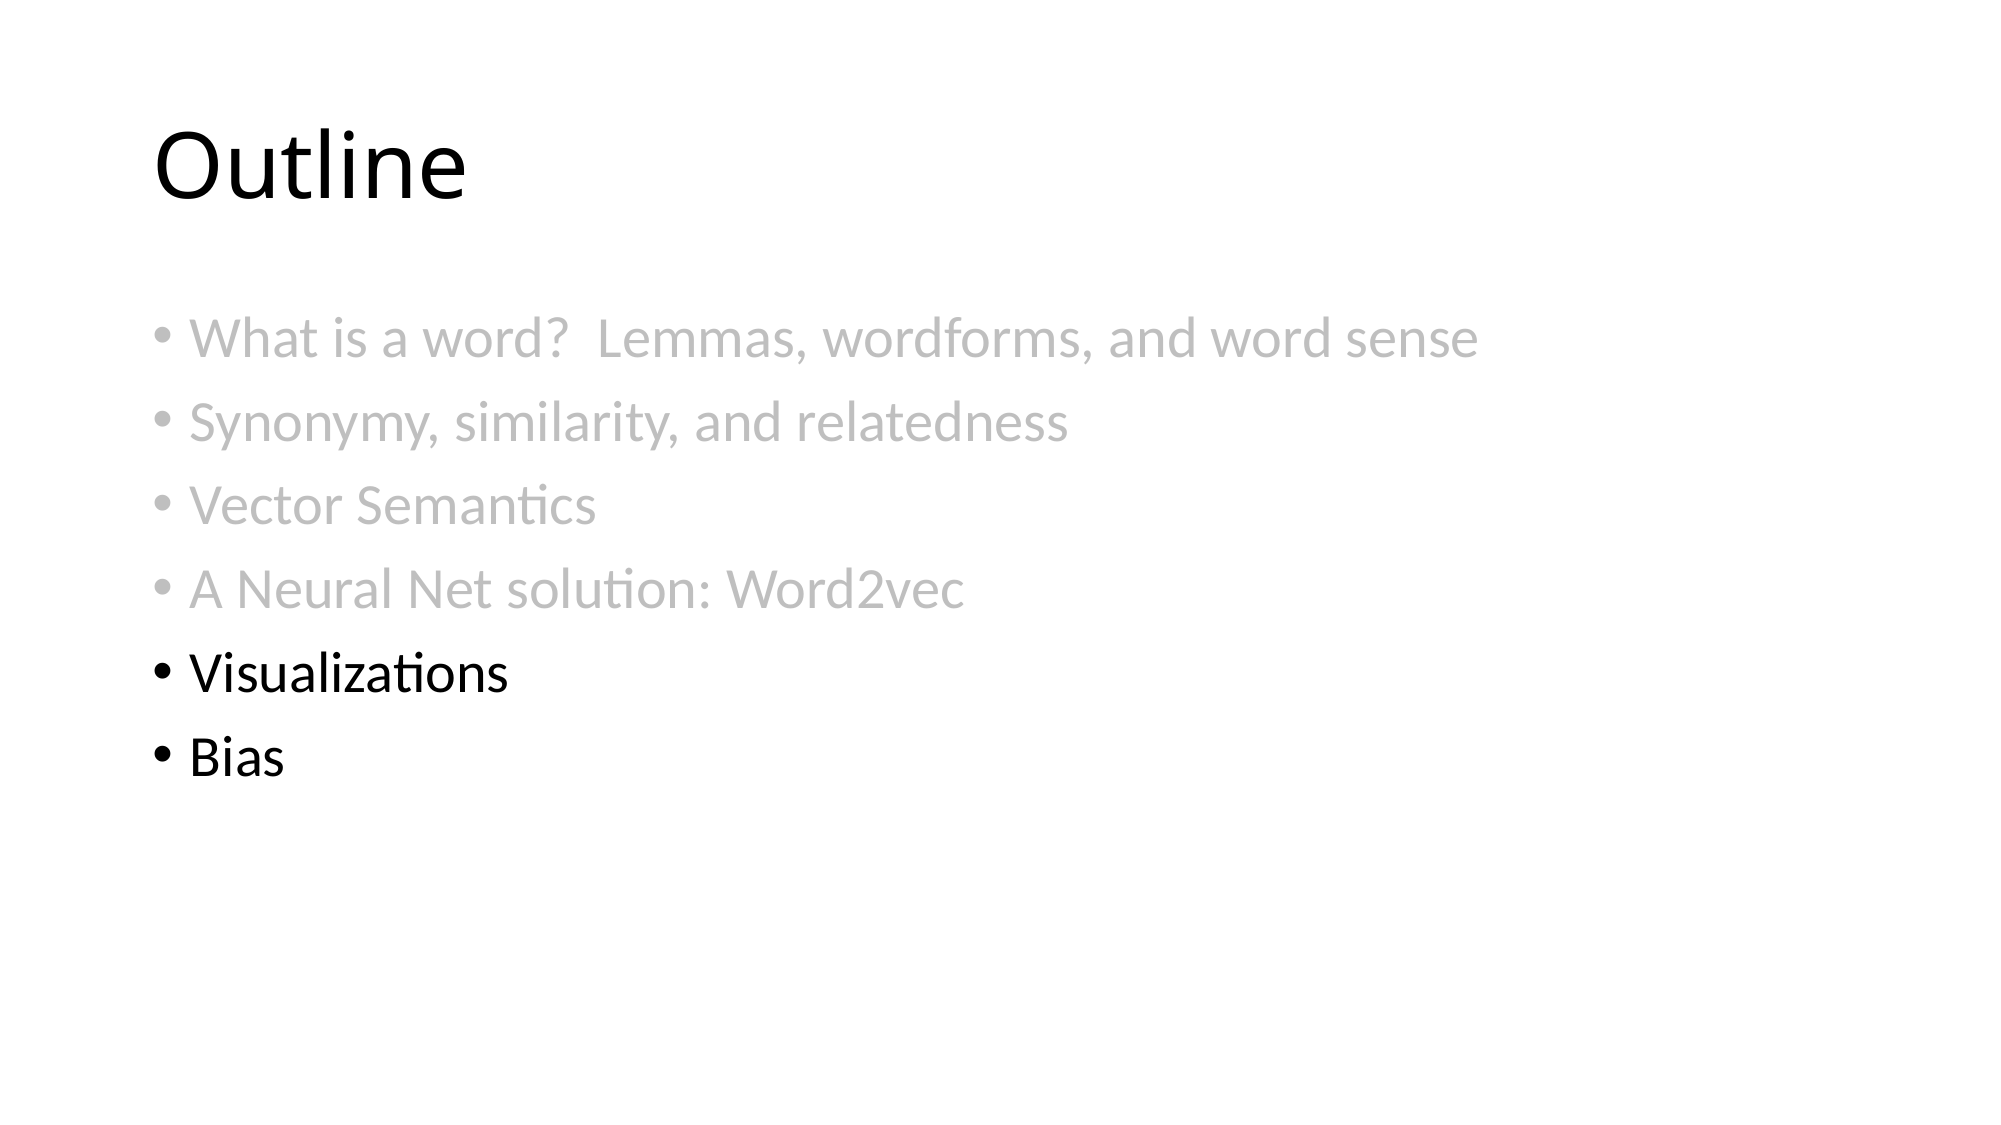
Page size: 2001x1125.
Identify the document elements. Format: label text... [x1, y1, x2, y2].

title Outline [137, 59, 1863, 278]
list What is a word? Lemmas, wordforms, and word sense Synonymy, similarity, and relatedness Vector Semantics A Neural Net solution: Word2vec Visualizations Bias [137, 299, 1863, 1014]
